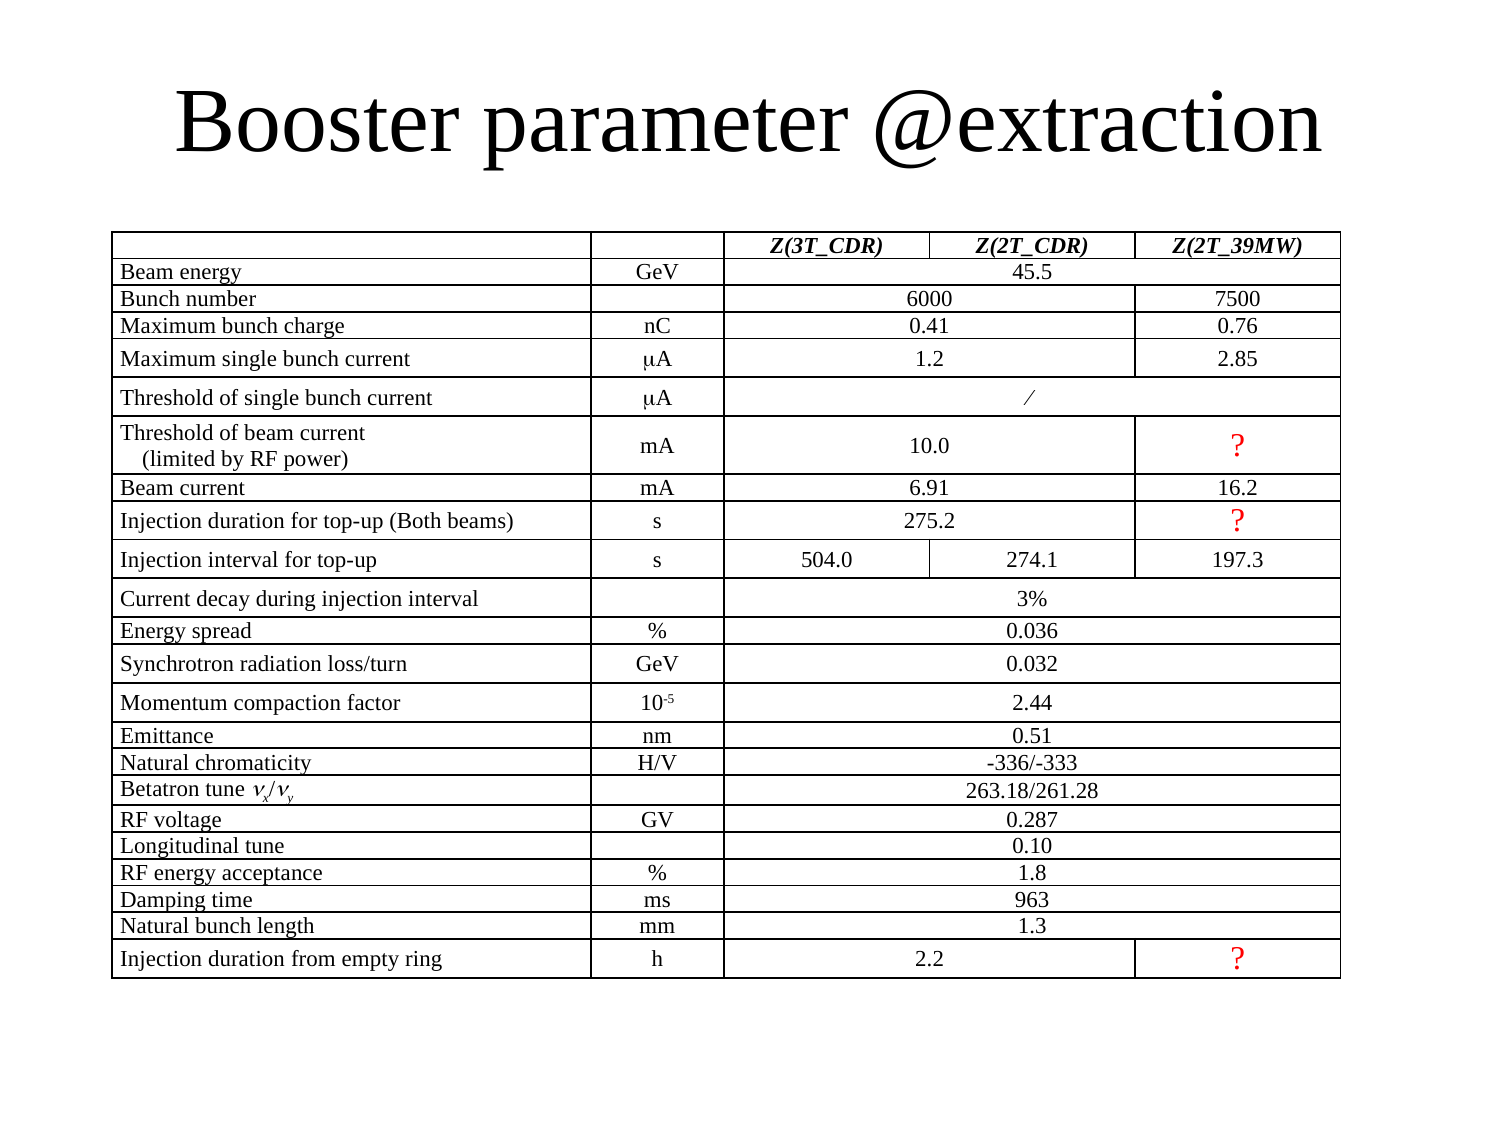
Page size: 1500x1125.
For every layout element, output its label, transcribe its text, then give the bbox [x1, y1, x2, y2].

table_cell nm [592, 723, 723, 747]
table_cell h [592, 940, 723, 977]
table_cell Injection duration for top-up (Both beams) [113, 502, 590, 539]
table_cell 10-5 [592, 684, 723, 721]
table_cell A [592, 378, 723, 415]
table_cell ? [1136, 940, 1340, 977]
table_cell Natural bunch length [113, 913, 590, 938]
table_cell Longitudinal tune [113, 833, 590, 858]
table_cell Emittance [113, 723, 590, 747]
table_cell Betatron tune x/y [113, 776, 590, 804]
table_cell [592, 833, 723, 858]
table_cell mA [592, 417, 723, 473]
table_cell Injection interval for top-up [113, 540, 590, 577]
table_cell 1.2 [725, 339, 1134, 376]
table_cell Current decay during injection interval [113, 579, 590, 616]
table_cell 1.8 [725, 860, 1340, 885]
table_cell 2.85 [1136, 339, 1340, 376]
table_cell 2.44 [725, 684, 1340, 721]
table_header Z(3T_CDR) [725, 233, 929, 258]
table_cell 6000 [725, 286, 1134, 311]
table_header Z(2T_39MW) [1136, 233, 1340, 258]
table_cell Bunch number [113, 286, 590, 311]
table_cell mm [592, 913, 723, 938]
table_cell H/V [592, 749, 723, 774]
table_cell ? [1136, 502, 1340, 539]
table_cell Beam current [113, 475, 590, 500]
table_cell A [592, 339, 723, 376]
table_cell ms [592, 886, 723, 911]
table_cell 10.0 [725, 417, 1134, 473]
table_cell s [592, 540, 723, 577]
table_cell Threshold of beam current (limited by RF power) [113, 417, 590, 473]
table_cell 263.18/261.28 [725, 776, 1340, 804]
table_cell Beam energy [113, 259, 590, 284]
table_cell 197.3 [1136, 540, 1340, 577]
table_cell Injection duration from empty ring [113, 940, 590, 977]
table_cell ? [1136, 417, 1340, 473]
table_cell Synchrotron radiation loss/turn [113, 645, 590, 682]
title Booster parameter @extraction [75, 45, 1425, 185]
table_cell 7500 [1136, 286, 1340, 311]
table_cell mA [592, 475, 723, 500]
table_cell RF voltage [113, 806, 590, 831]
table_cell GeV [592, 645, 723, 682]
table_cell nC [592, 313, 723, 338]
table_cell 275.2 [725, 502, 1134, 539]
table_cell 0.76 [1136, 313, 1340, 338]
table_cell Maximum bunch charge [113, 313, 590, 338]
table_cell Momentum compaction factor [113, 684, 590, 721]
table_cell [592, 286, 723, 311]
table_cell 0.036 [725, 618, 1340, 643]
table_cell 274.1 [930, 540, 1134, 577]
table_cell 0.51 [725, 723, 1340, 747]
table_cell 0.10 [725, 833, 1340, 858]
table_cell % [592, 860, 723, 885]
table_cell Energy spread [113, 618, 590, 643]
table_cell [592, 579, 723, 616]
table_cell -336/-333 [725, 749, 1340, 774]
table_cell  [725, 378, 1340, 415]
table_cell 0.41 [725, 313, 1134, 338]
table_cell 504.0 [725, 540, 929, 577]
table_header [113, 233, 590, 258]
table_cell Maximum single bunch current [113, 339, 590, 376]
table_cell 45.5 [725, 259, 1340, 284]
table_cell Threshold of single bunch current [113, 378, 590, 415]
table_cell Damping time [113, 886, 590, 911]
table_cell 16.2 [1136, 475, 1340, 500]
table_cell 2.2 [725, 940, 1134, 977]
table_cell 3% [725, 579, 1340, 616]
table_cell 6.91 [725, 475, 1134, 500]
table_cell GeV [592, 259, 723, 284]
table_header Z(2T_CDR) [930, 233, 1134, 258]
table_cell 1.3 [725, 913, 1340, 938]
table_cell 0.032 [725, 645, 1340, 682]
table_cell 0.287 [725, 806, 1340, 831]
table_cell [592, 776, 723, 804]
table_cell GV [592, 806, 723, 831]
table_cell % [592, 618, 723, 643]
table_cell Natural chromaticity [113, 749, 590, 774]
table_header [592, 233, 723, 258]
table_cell s [592, 502, 723, 539]
table_cell 963 [725, 886, 1340, 911]
table_cell RF energy acceptance [113, 860, 590, 885]
